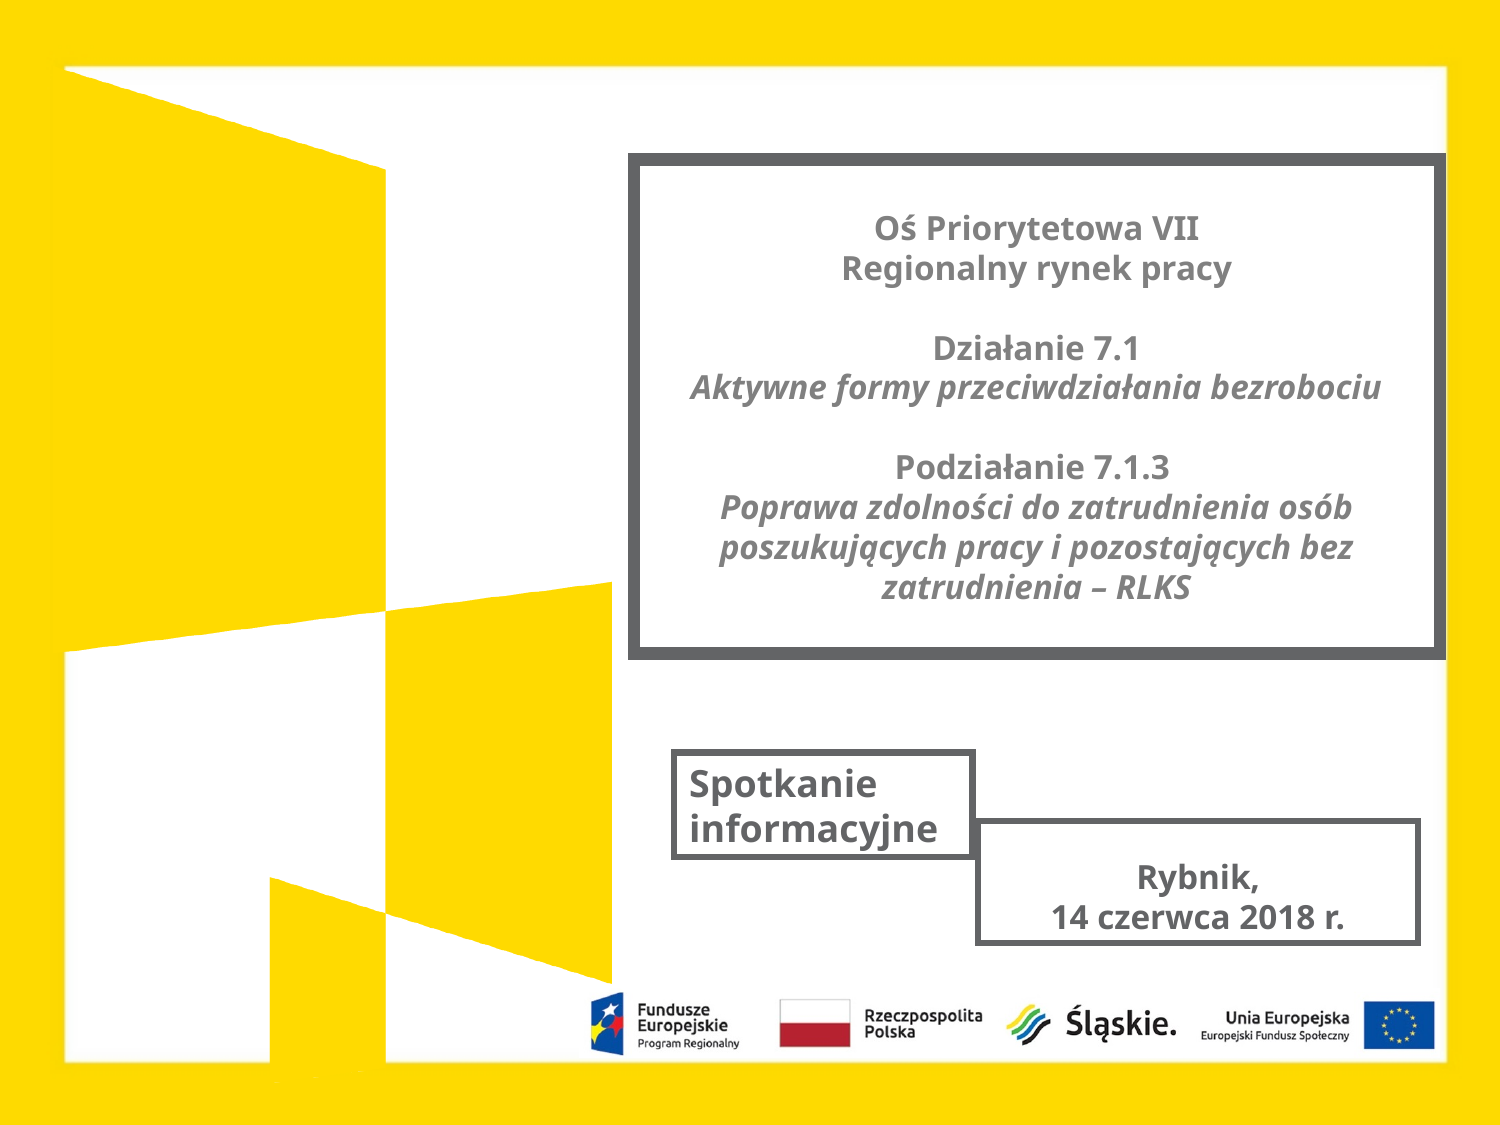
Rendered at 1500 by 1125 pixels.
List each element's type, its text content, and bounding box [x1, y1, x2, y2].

picture [0, 0, 1500, 1125]
text_box Rybnik, 14 czerwca 2018 r. [978, 821, 1419, 944]
text_box Oś Priorytetowa VII Regionalny rynek pracy Działanie 7.1 Aktywne formy przeciwdziałania bezrobociu Podziałanie 7.1.3 Poprawa zdolności do zatrudnienia osób poszukujących pracy i pozostających bez zatrudnienia – RLKS [633, 159, 1440, 654]
text_box Spotkanie informacyjne [674, 752, 973, 858]
